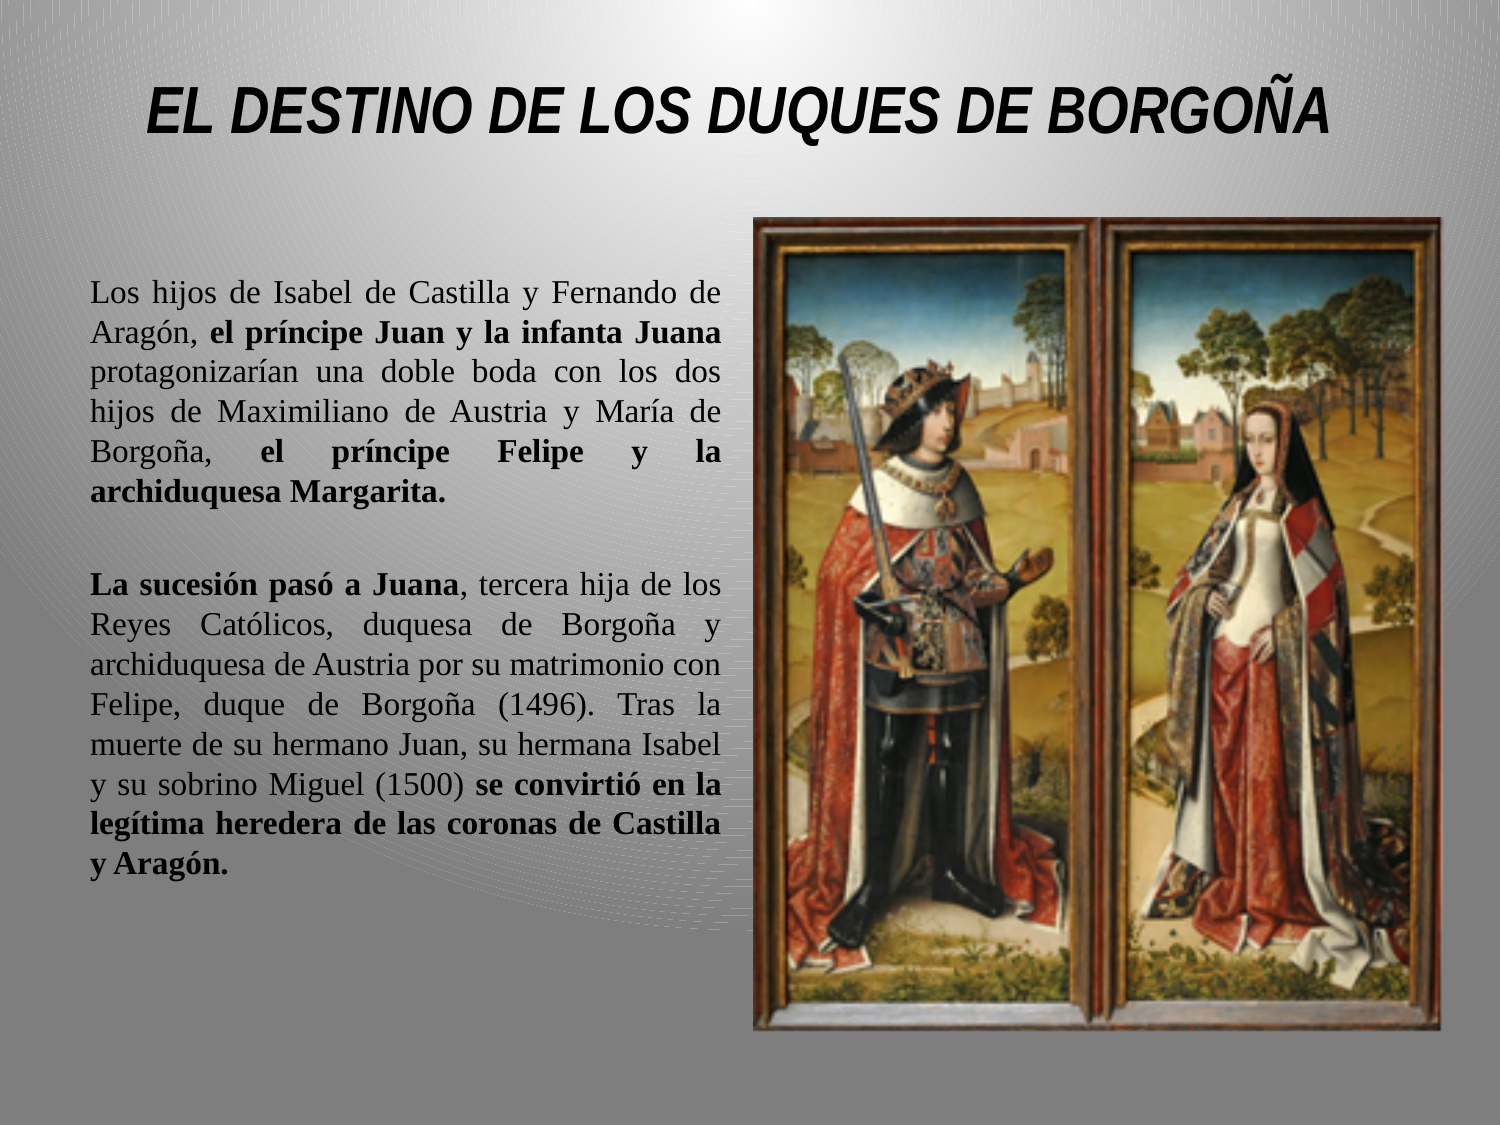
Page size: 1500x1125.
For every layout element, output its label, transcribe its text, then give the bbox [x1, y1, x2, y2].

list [753, 216, 1448, 1036]
list Los hijos de Isabel de Castilla y Fernando de Aragón, el príncipe Juan y la infanta Juana protagonizarían una doble boda con los dos hijos de Maximiliano de Austria y María de Borgoña, el príncipe Felipe y la archiduquesa Margarita. La sucesión pasó a Juana, tercera hija de los Reyes Católicos, duquesa de Borgoña y archiduquesa de Austria por su matrimonio con Felipe, duque de Borgoña (1496). Tras la muerte de su hermano Juan, su hermana Isabel y su sobrino Miguel (1500) se convirtió en la legítima heredera de las coronas de Castilla y Aragón. [75, 262, 738, 1005]
title EL DESTINO DE LOS DUQUES DE BORGOÑA [64, 13, 1415, 202]
